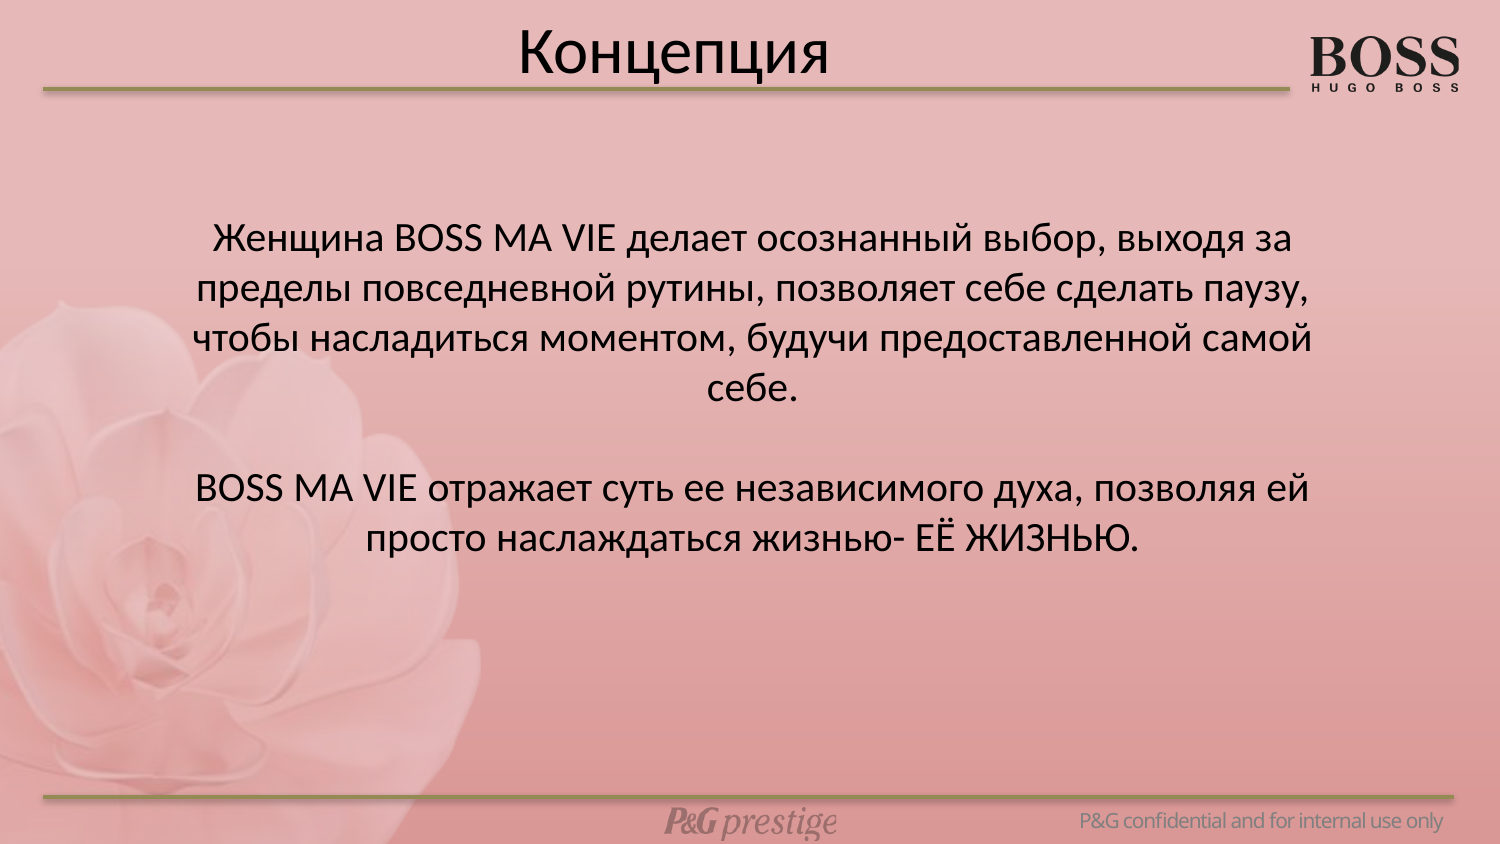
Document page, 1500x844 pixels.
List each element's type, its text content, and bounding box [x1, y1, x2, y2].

text_box Концепция [56, 0, 1294, 95]
text_box Женщина BOSS MA VIE делает осознанный выбор, выходя за пределы повседневной рутины, позволяет себе сделать паузу, чтобы насладиться моментом, будучи предоставленной самой себе. BOSS MA VIE отражает суть ее независимого духа, позволяя ей просто наслаждаться жизнью- ЕЁ ЖИЗНЬЮ. [163, 202, 1343, 613]
